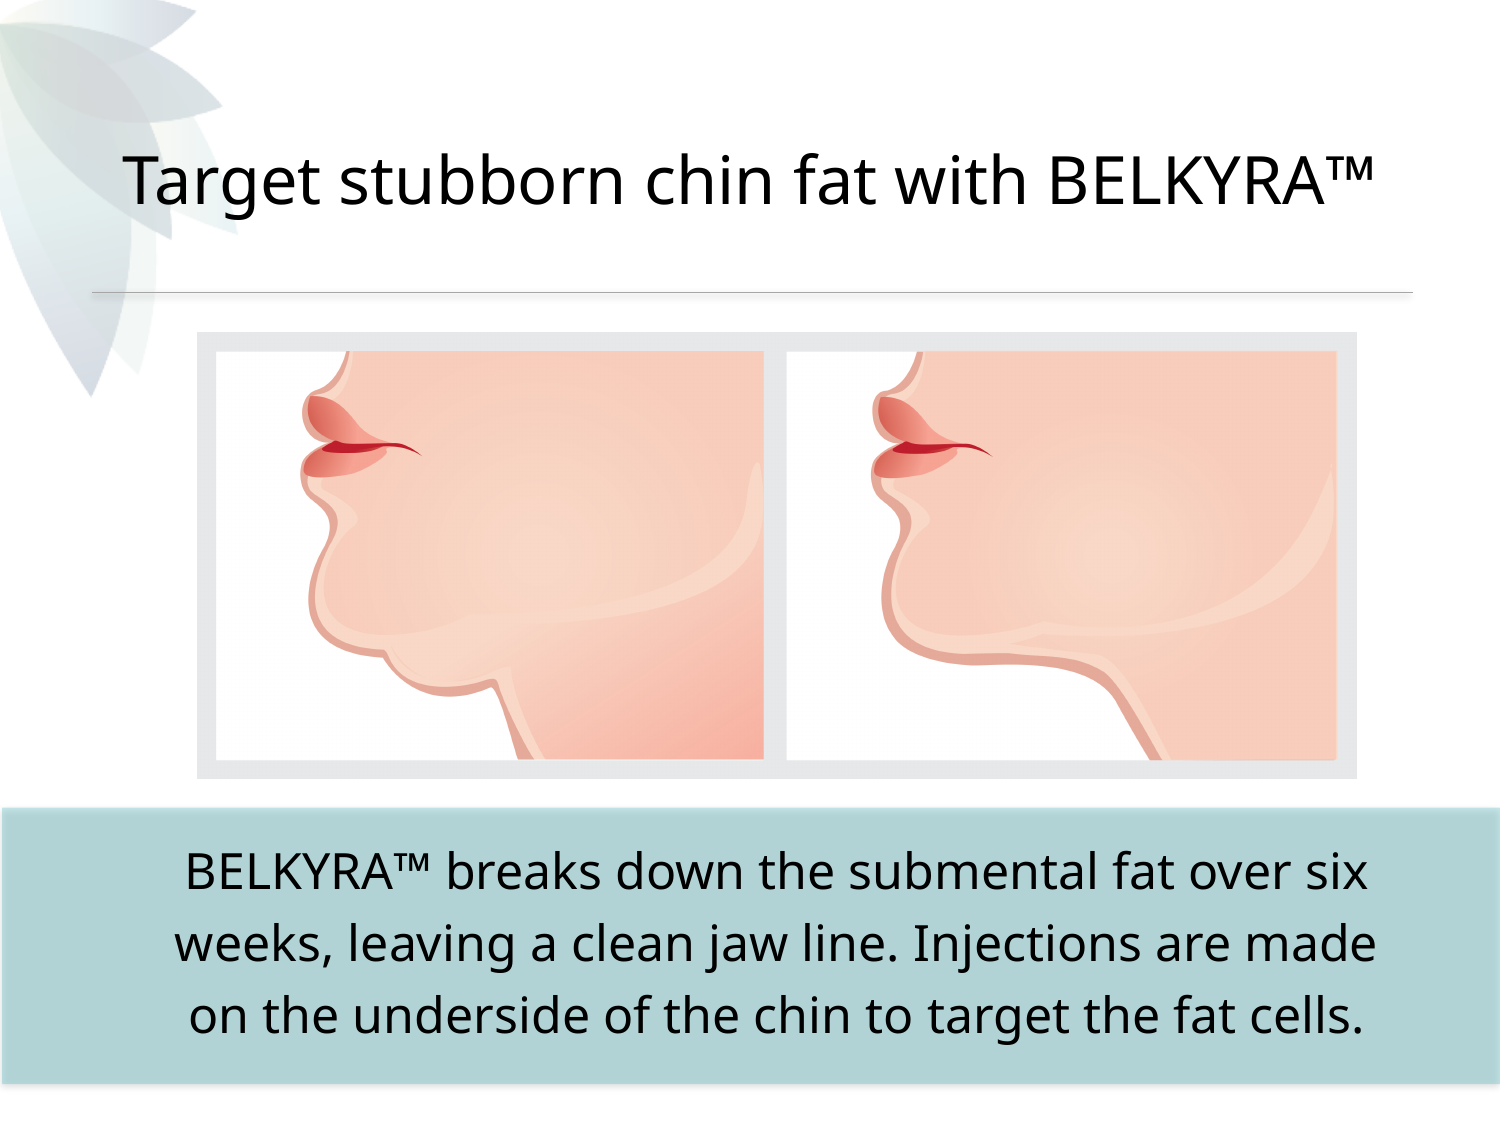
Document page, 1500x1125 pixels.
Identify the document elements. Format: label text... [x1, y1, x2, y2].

text_box [1, 807, 1500, 1085]
text_box BELKYRA™ breaks down the submental fat over six weeks, leaving a clean jaw line. Injections are made on the underside of the chin to target the fat cells. [127, 820, 1427, 1051]
text_box Target stubborn chin fat with BELKYRA™ [256, 145, 1413, 225]
picture [0, 0, 1358, 779]
